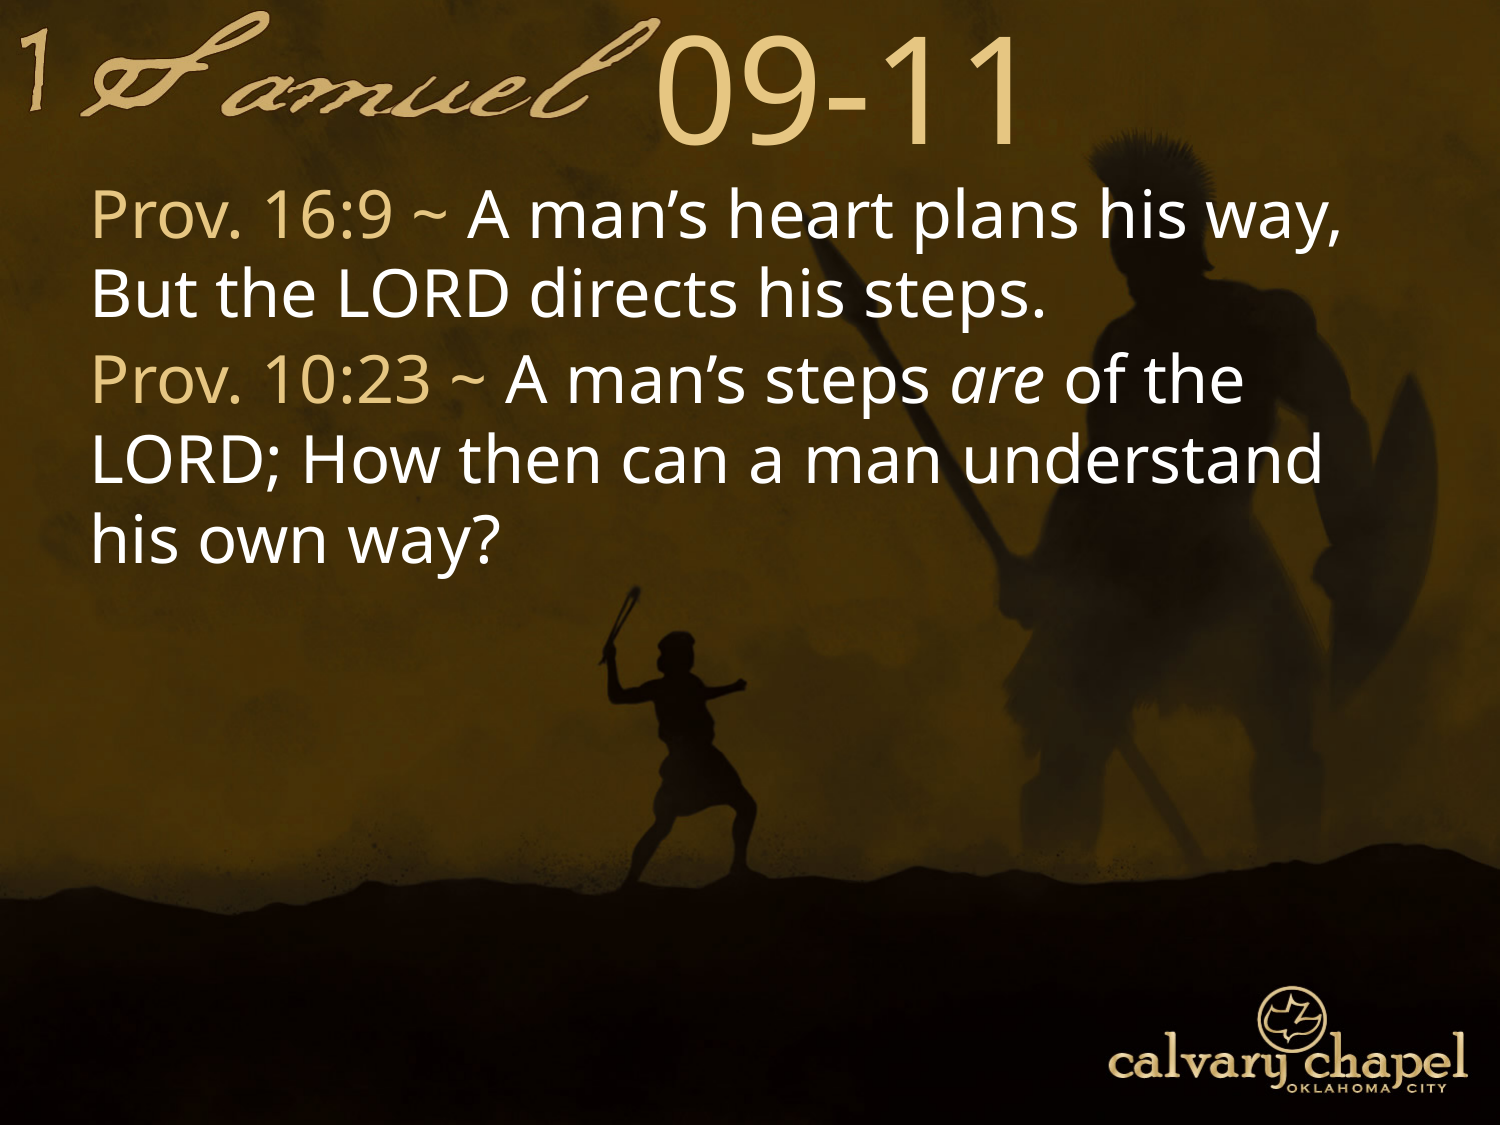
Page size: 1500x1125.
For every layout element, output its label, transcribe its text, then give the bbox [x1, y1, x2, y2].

text_box Prov. 16:9 ~ A man’s heart plans his way, But the LORD directs his steps. [75, 163, 1439, 329]
text_box Prov. 10:23 ~ A man’s steps are of the LORD; How then can a man understand his own way? [75, 329, 1439, 585]
picture [0, 0, 1500, 1125]
text_box 09-11 [637, 0, 1450, 183]
